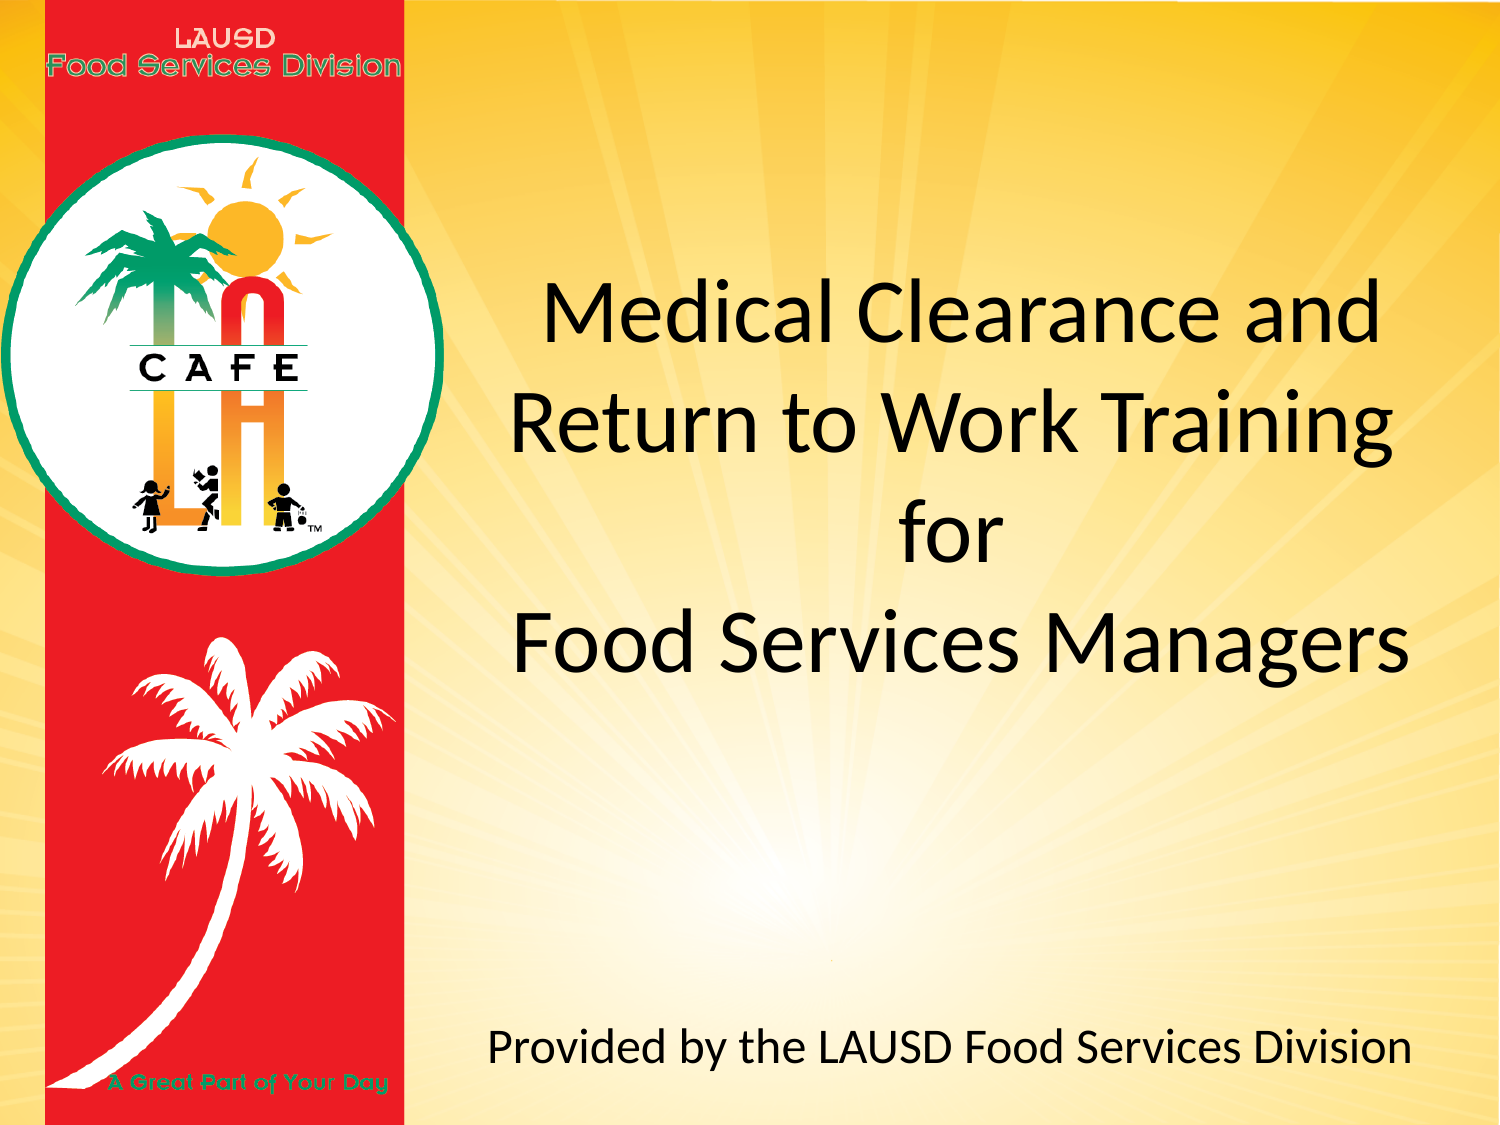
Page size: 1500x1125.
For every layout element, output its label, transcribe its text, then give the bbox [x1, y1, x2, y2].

text_box Provided by the LAUSD Food Services Division 11.20.2015 [399, 1012, 1500, 1125]
text_box Medical Clearance and Return to Work Training for Food Services Managers [437, 243, 1488, 808]
picture [0, 0, 1500, 1125]
